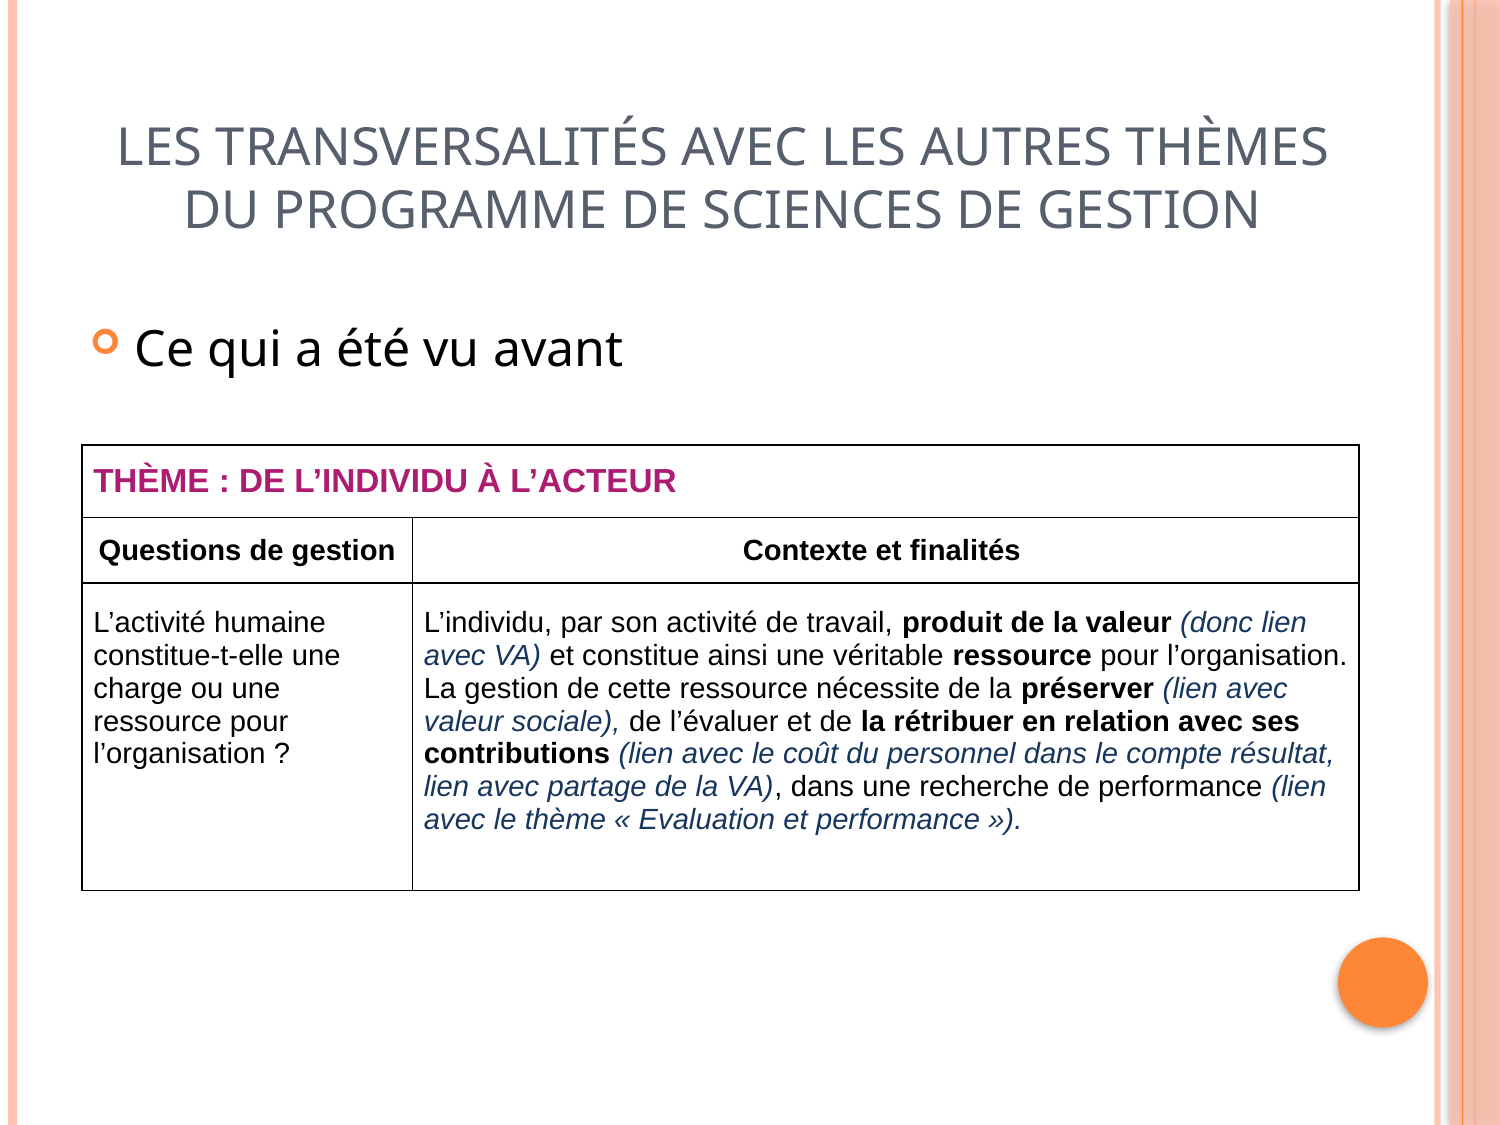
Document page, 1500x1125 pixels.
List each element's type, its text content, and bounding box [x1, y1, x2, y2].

table_cell L’activité humaine constitue-t-elle une charge ou une ressource pour l’organisation ? [83, 584, 412, 890]
table_cell Contexte et finalités [413, 518, 1358, 582]
title Les transversalités avec les autres thèmes du programme de sciences de gestion [75, 70, 1372, 247]
list Ce qui a été vu avant [75, 309, 1360, 399]
table_header THÈME : DE L’INDIVIDU À L’ACTEUR [83, 446, 1358, 517]
table_cell L’individu, par son activité de travail, produit de la valeur (donc lien avec VA) et constitue ainsi une véritable ressource pour l’organisation. La gestion de cette ressource nécessite de la préserver (lien avec valeur sociale), de l’évaluer et de la rétribuer en relation avec ses contributions (lien avec le coût du personnel dans le compte résultat, lien avec partage de la VA), dans une recherche de performance (lien avec le thème « Evaluation et performance »). [413, 584, 1358, 890]
table_cell Questions de gestion [83, 518, 412, 582]
